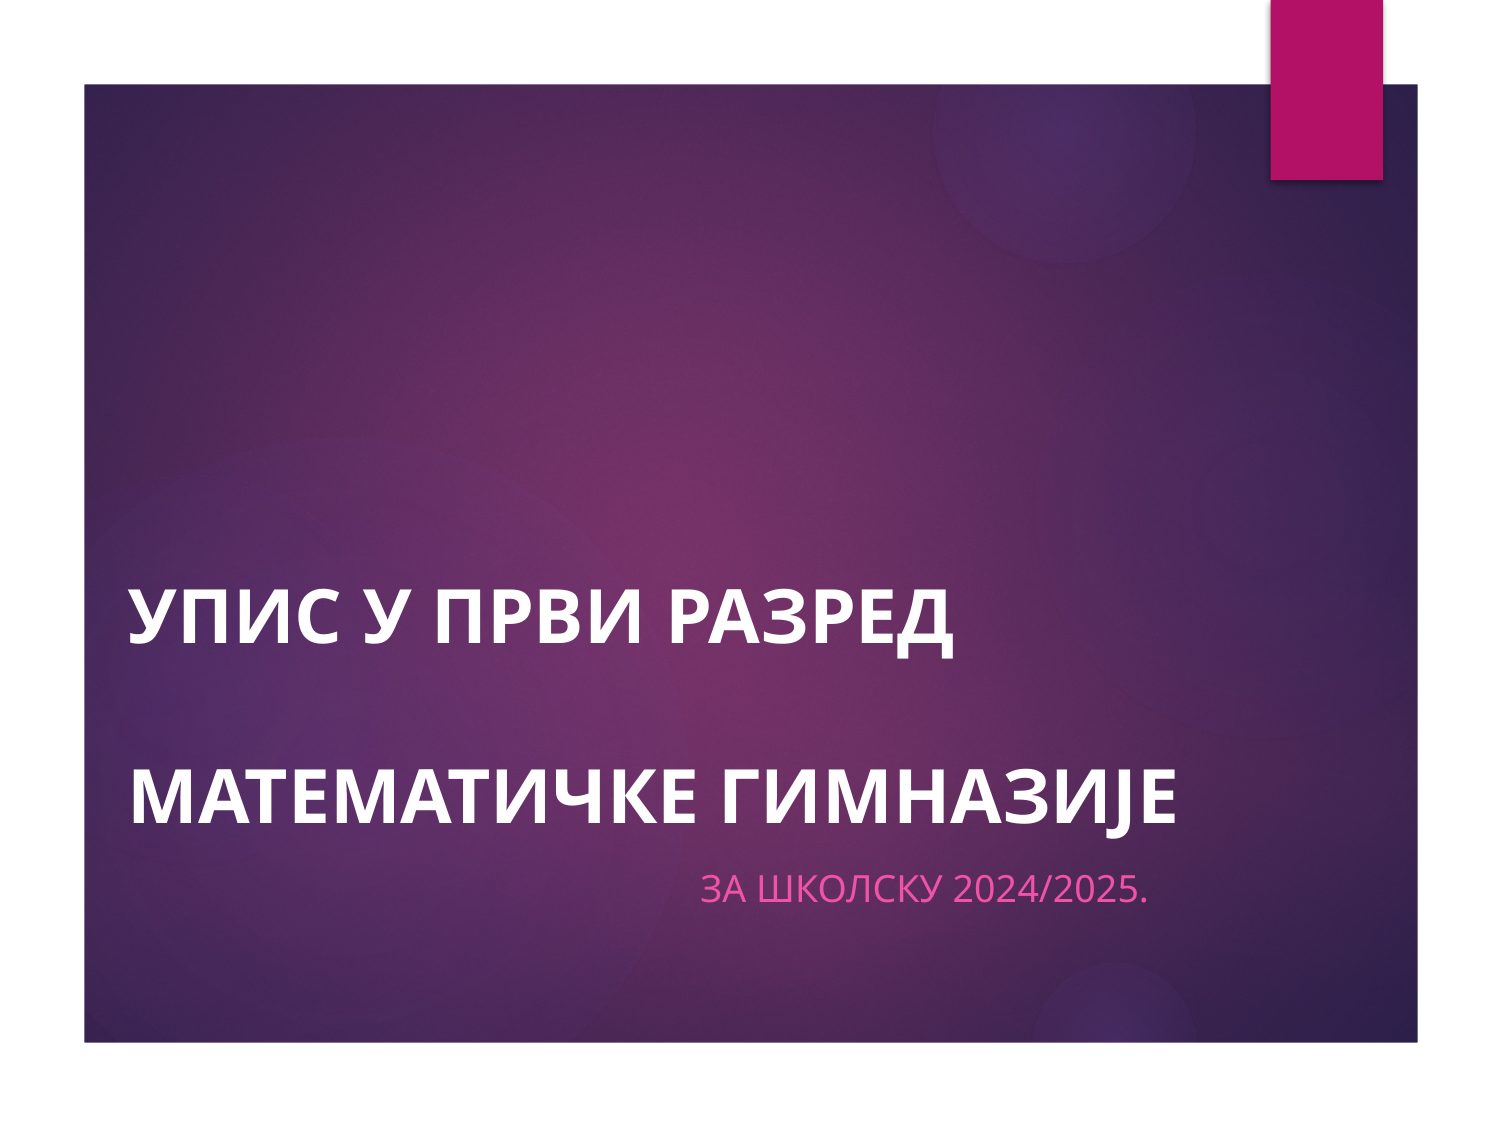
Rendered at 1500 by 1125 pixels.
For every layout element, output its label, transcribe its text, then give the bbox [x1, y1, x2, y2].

title УПИС У ПРВИ РАЗРЕД МАТЕМАТИЧКЕ ГИМНАЗИЈЕ [112, 267, 1388, 846]
subtitle За Школску 2024/2025. [685, 857, 1275, 925]
